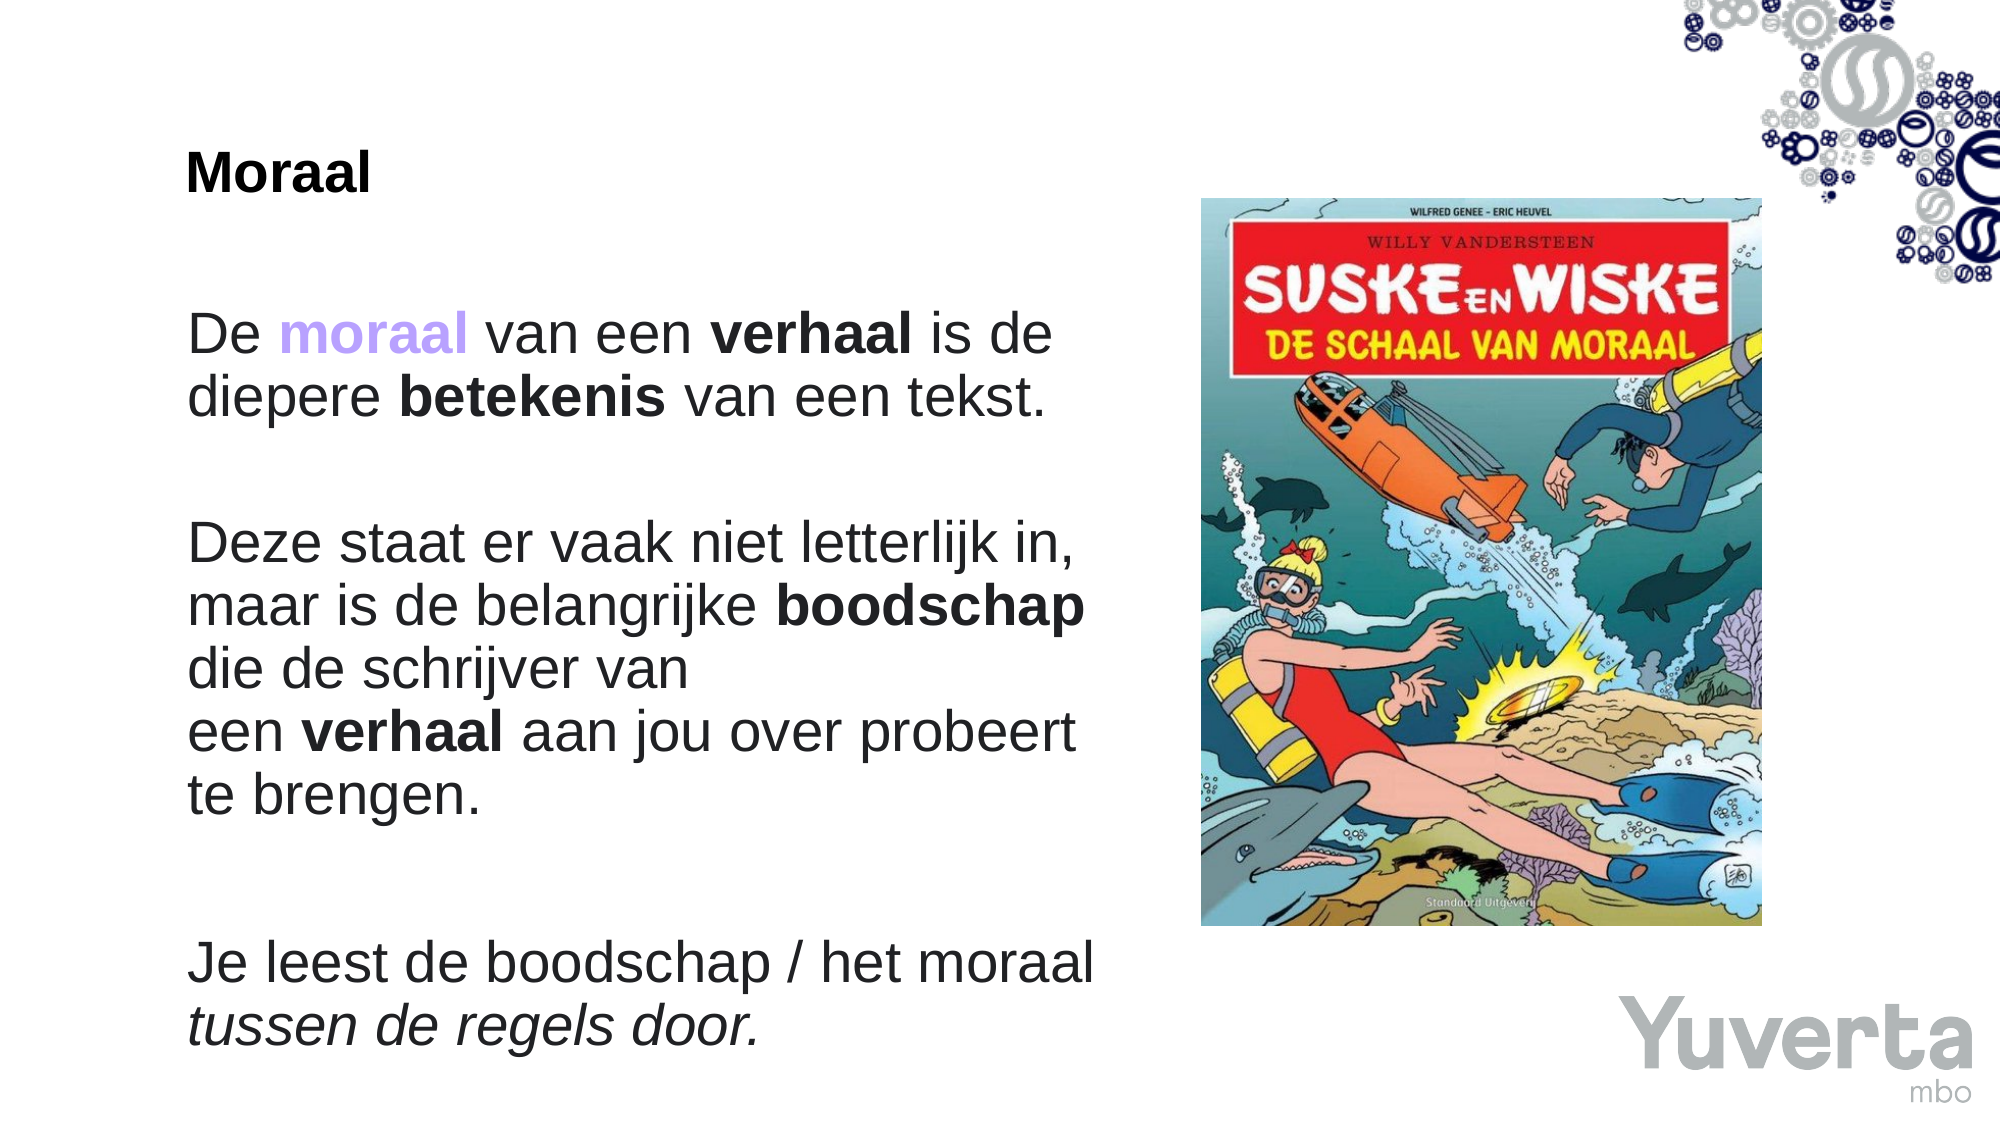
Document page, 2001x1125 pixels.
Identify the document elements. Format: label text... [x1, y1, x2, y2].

list De moraal van een verhaal is de diepere betekenis van een tekst. Deze staat er vaak niet letterlijk in, maar is de belangrijke boodschap die de schrijver van een verhaal aan jou over probeert te brengen. Je leest de boodschap / het moraal tussen de regels door. [172, 295, 1119, 1104]
title Moraal [170, 120, 1624, 227]
picture [0, 0, 2000, 1125]
